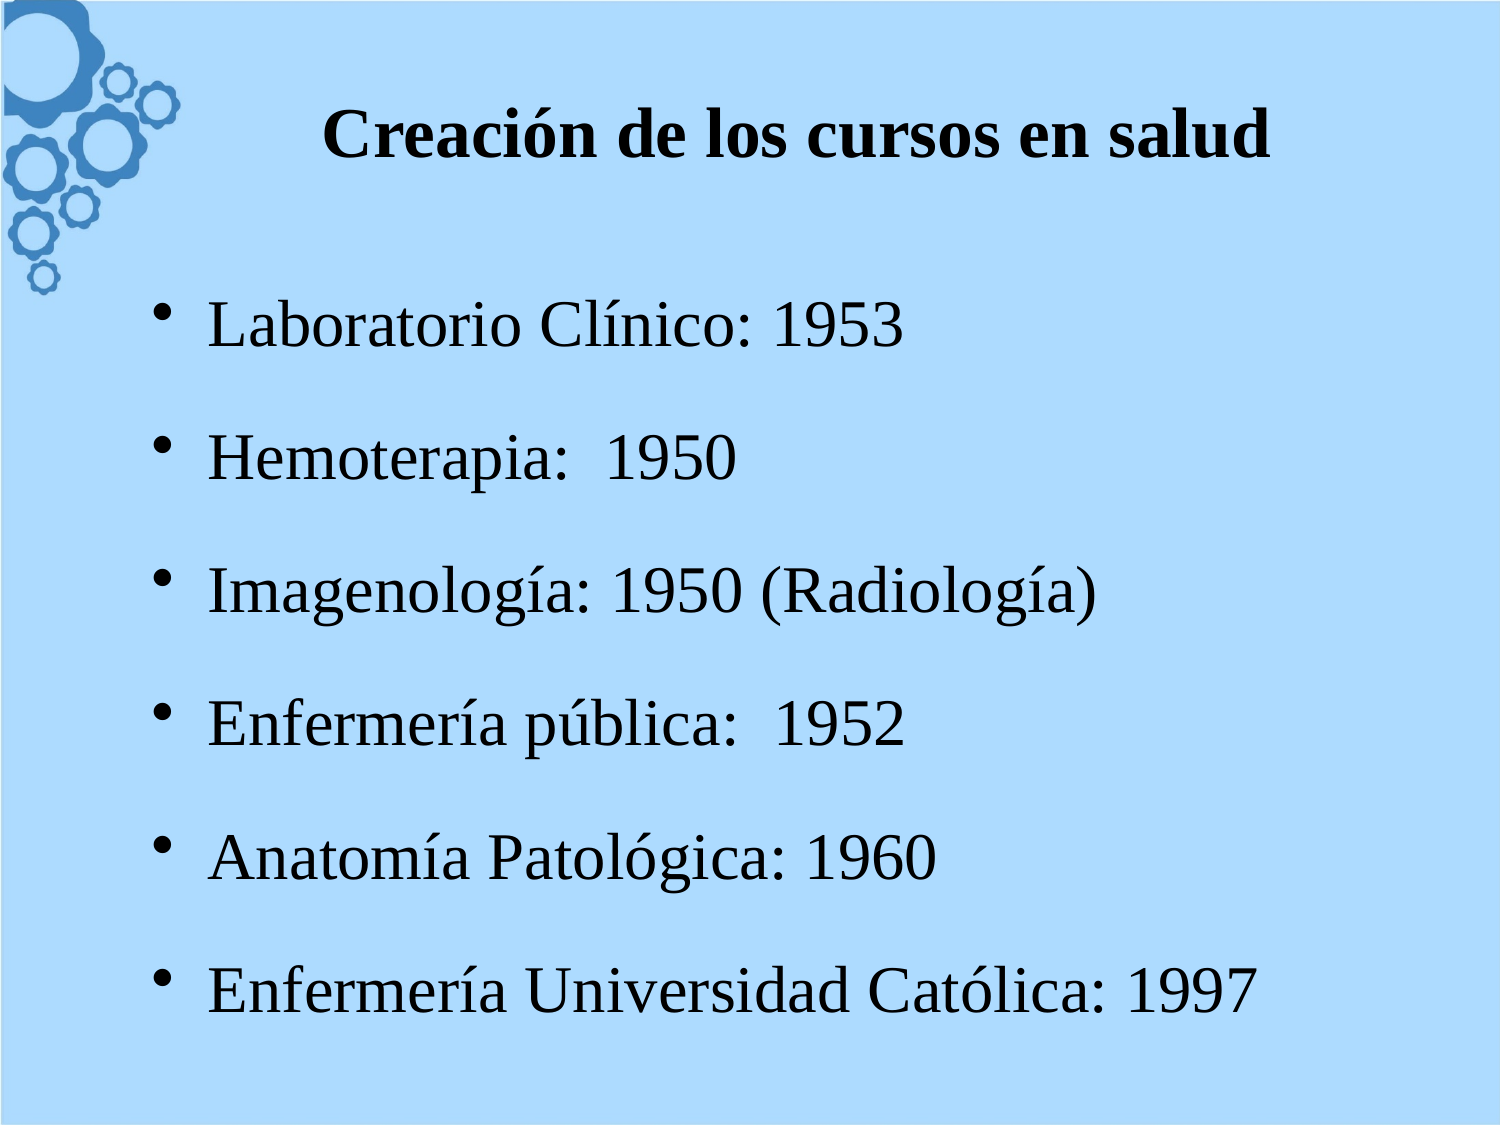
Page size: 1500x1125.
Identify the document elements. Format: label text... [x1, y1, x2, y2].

picture [0, 0, 1500, 1125]
title Creación de los cursos en salud [159, 77, 1435, 266]
list Laboratorio Clínico: 1953 Hemoterapia: 1950 Imagenología: 1950 (Radiología) Enfermería pública: 1952 Anatomía Patológica: 1960 Enfermería Universidad Católica: 1997 [136, 231, 1412, 907]
